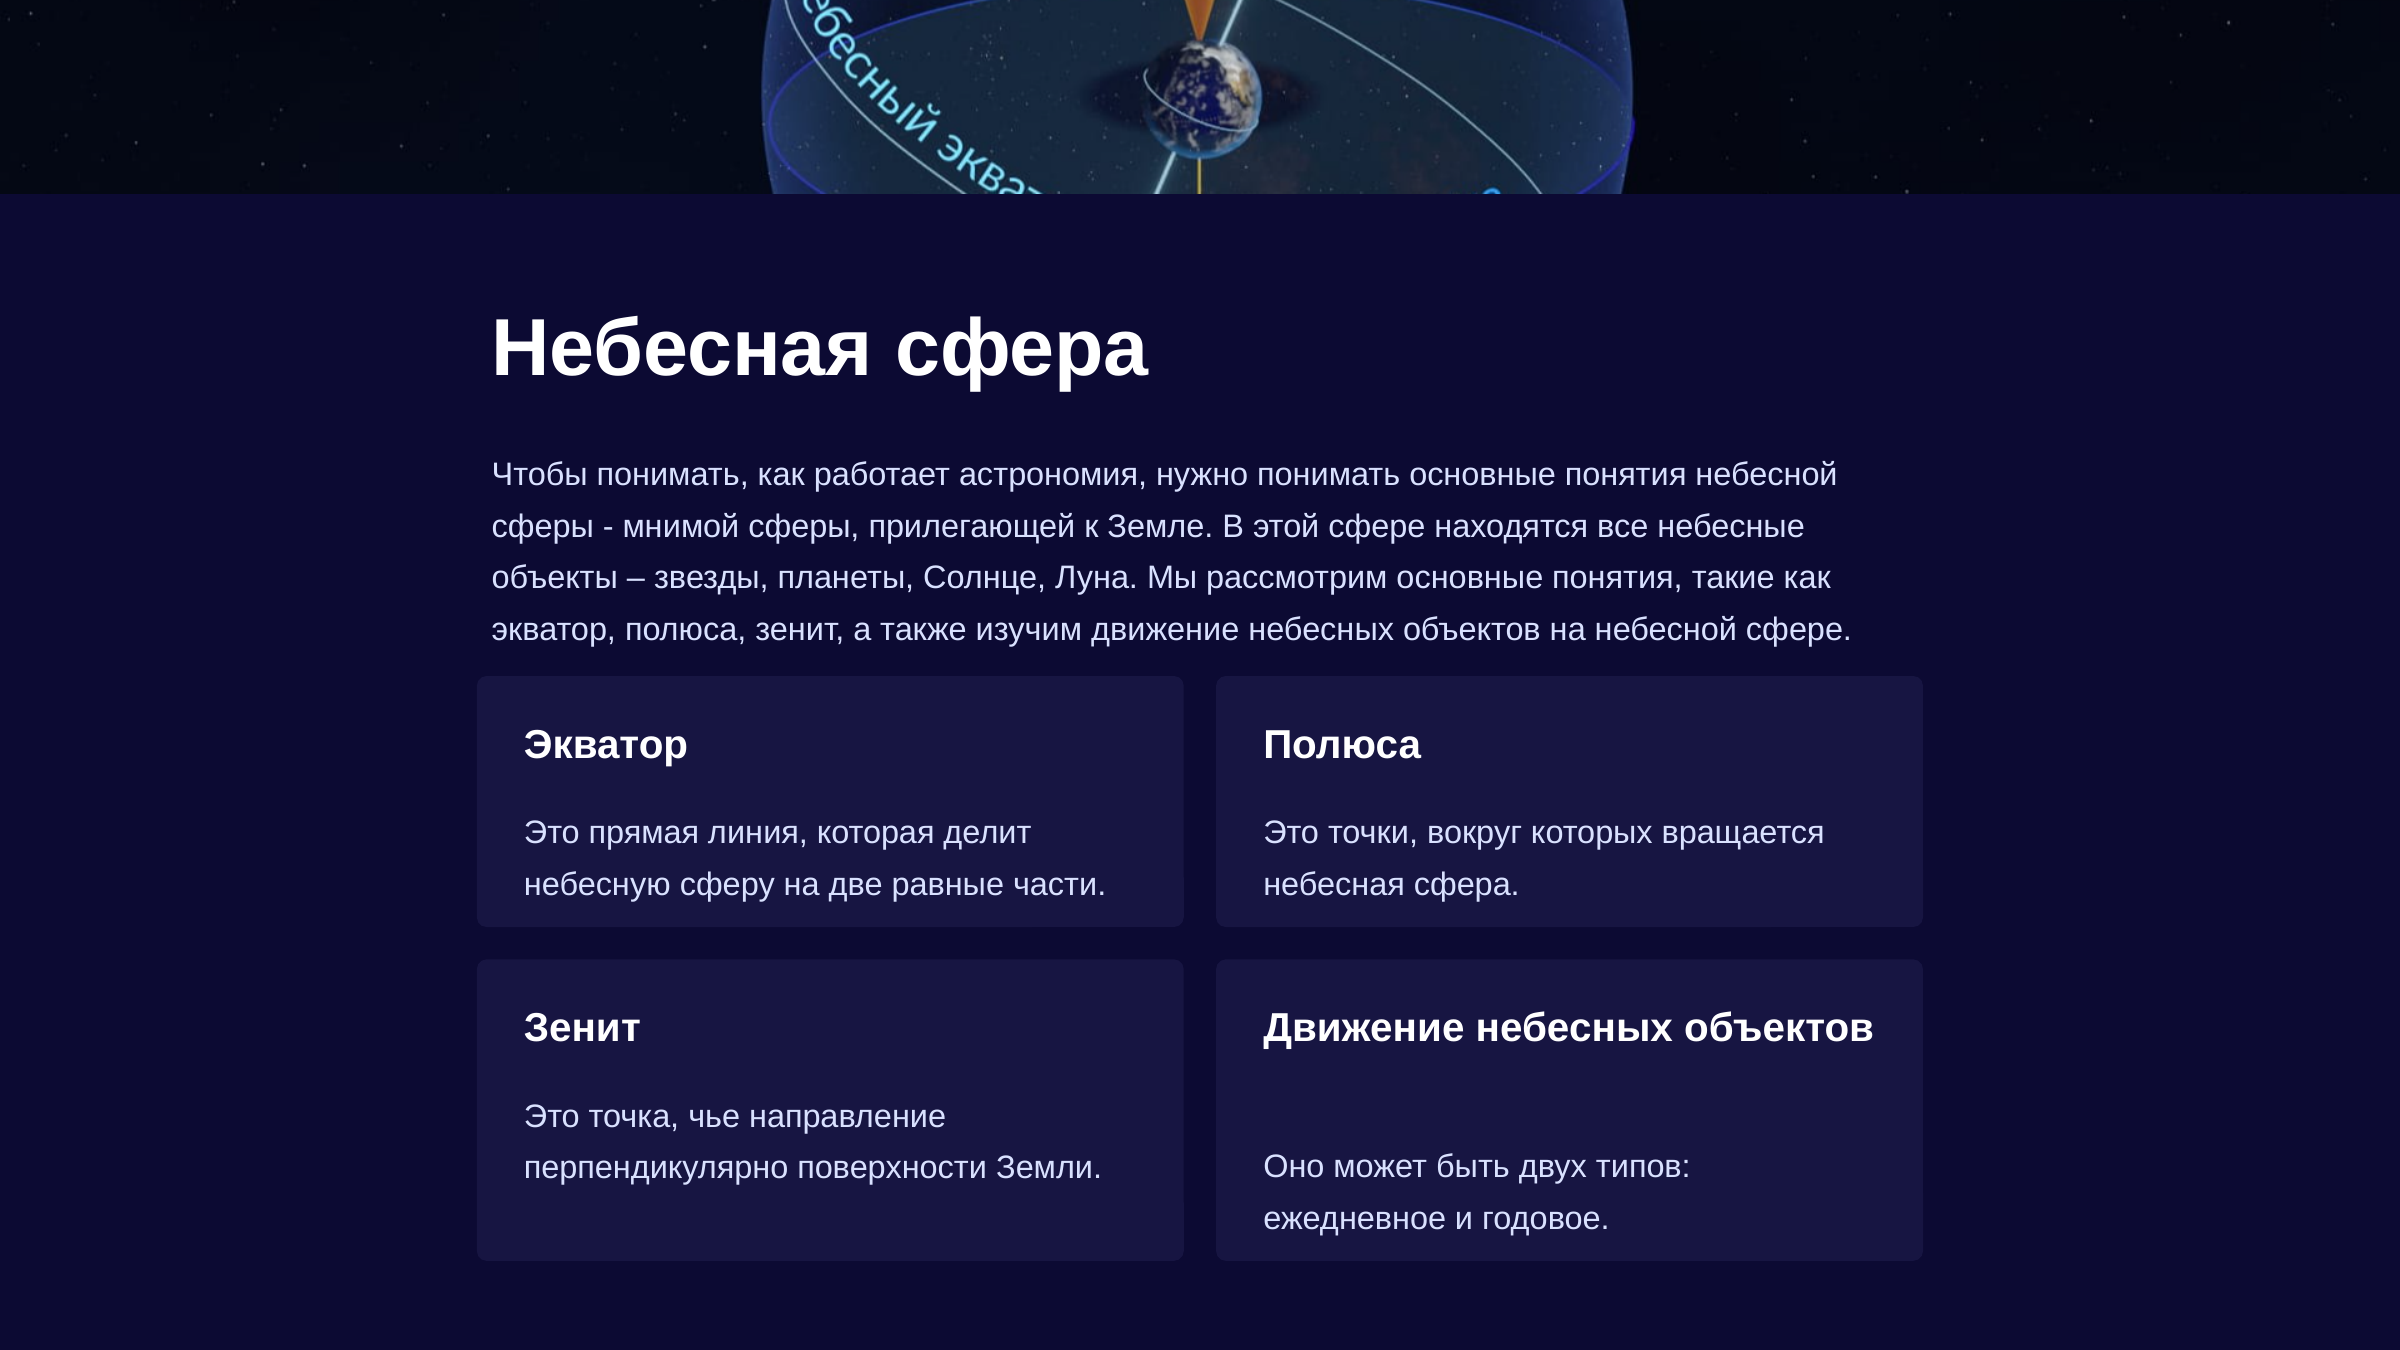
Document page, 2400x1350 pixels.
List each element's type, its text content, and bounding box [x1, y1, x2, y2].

text_box [1216, 676, 1924, 928]
text_box Это точки, вокруг которых вращается небесная сфера. [1248, 791, 1891, 895]
text_box Оно может быть двух типов: ежедневное и годовое. [1248, 1125, 1891, 1229]
text_box Полюса [1248, 708, 1572, 759]
text_box [0, 194, 2400, 1350]
text_box [476, 959, 1184, 1261]
text_box Экватор [509, 708, 833, 759]
text_box Это точка, чье направление перпендикулярно поверхности Земли. [509, 1074, 1152, 1178]
text_box Это прямая линия, которая делит небесную сферу на две равные части. [509, 791, 1152, 895]
text_box Чтобы понимать, как работает астрономия, нужно понимать основные понятия небесной сферы - мнимой сферы, прилегающей к Земле. В этой сфере находятся все небесные объекты – звезды, планеты, Солнце, Луна. Мы рассмотрим основные понятия, такие как экватор, полюса, зенит, а также изучим движение небесных объектов на небесной сфере. [476, 432, 1923, 640]
text_box [476, 676, 1184, 928]
text_box [1216, 959, 1924, 1261]
text_box Зенит [509, 991, 833, 1043]
text_box Движение небесных объектов [1248, 991, 1891, 1093]
picture [0, 0, 2400, 194]
text_box Небесная сфера [476, 283, 1150, 385]
